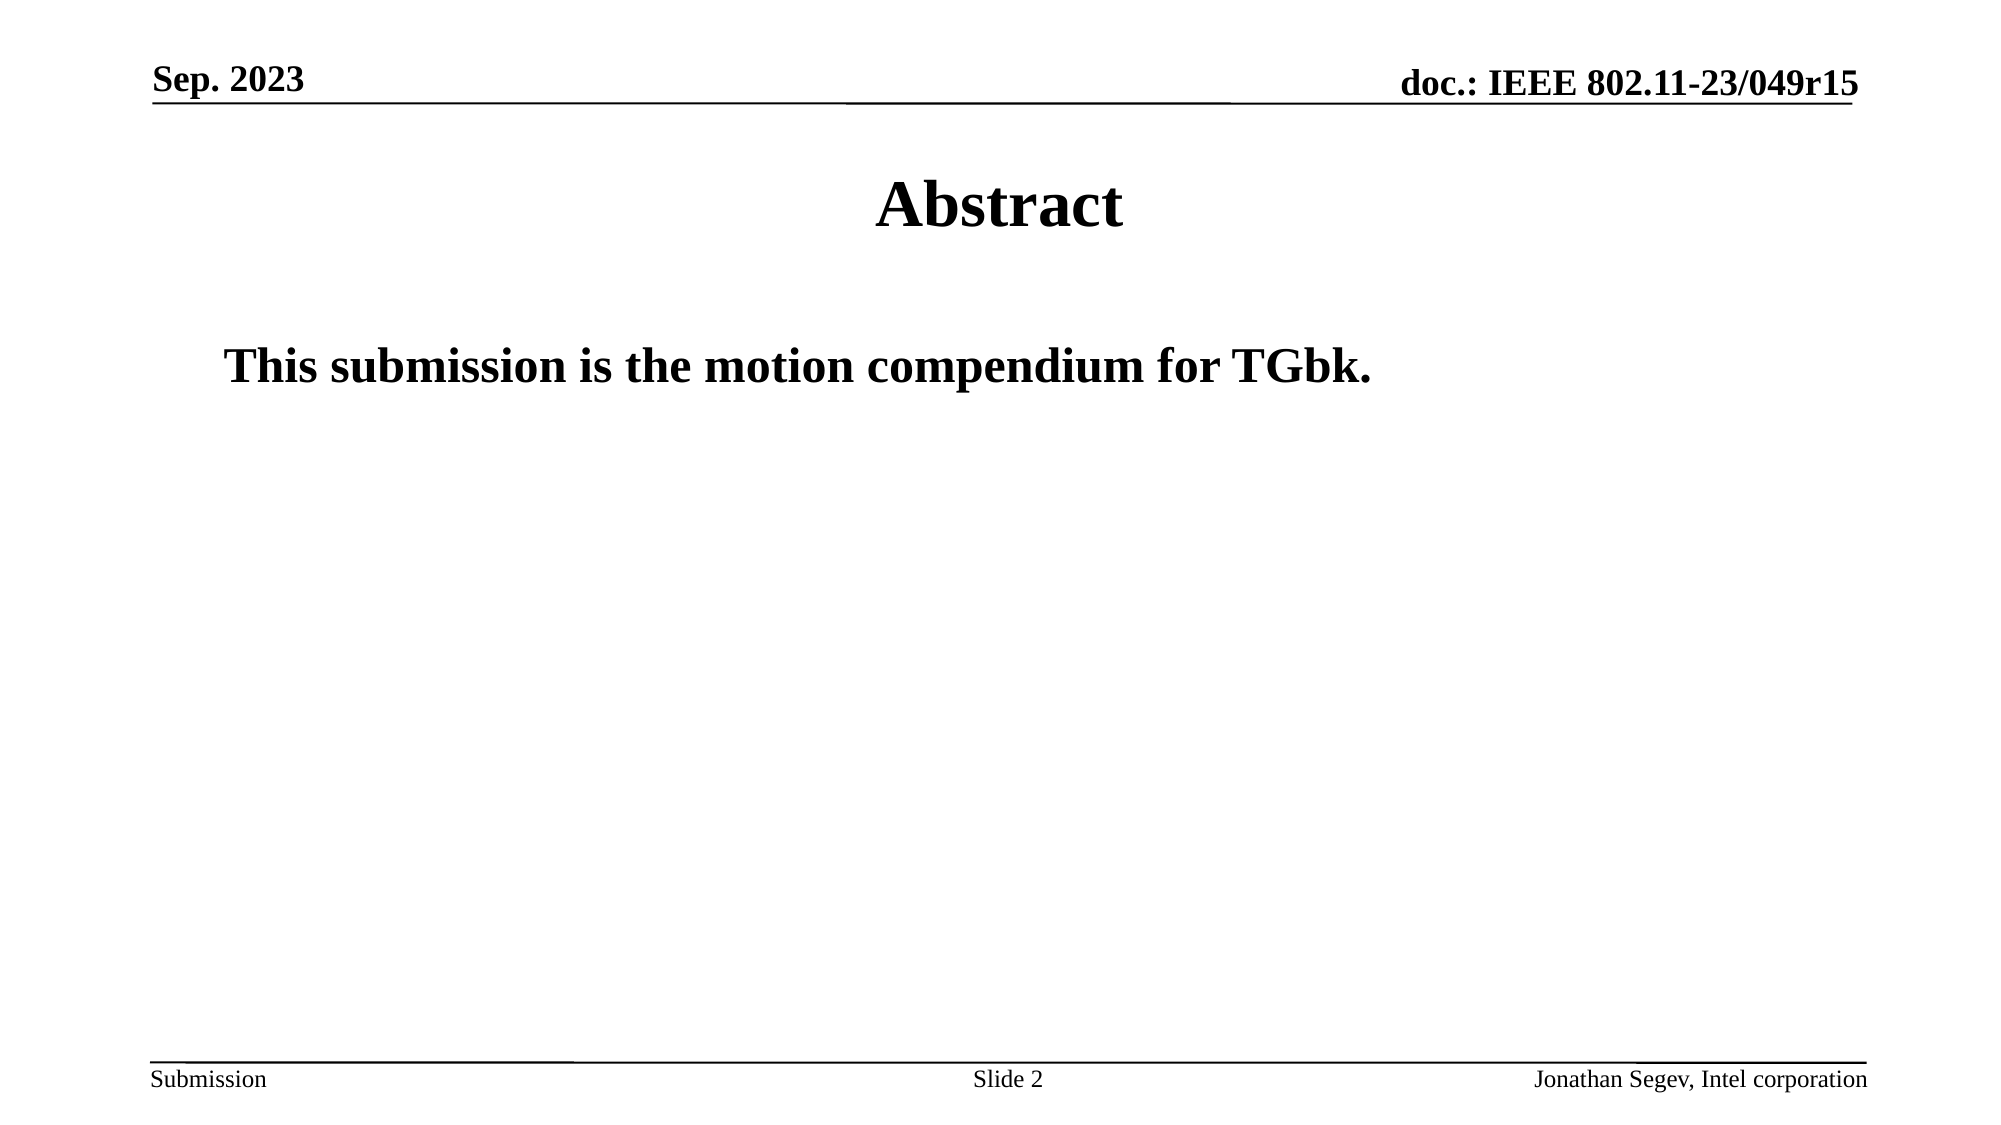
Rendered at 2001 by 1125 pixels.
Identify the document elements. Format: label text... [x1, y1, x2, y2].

title Abstract [149, 112, 1850, 288]
footer Jonathan Segev, Intel corporation [1171, 1061, 1869, 1093]
list This submission is the motion compendium for TGbk. [149, 324, 1850, 1000]
slide_number Slide 2 [950, 1061, 1067, 1123]
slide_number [152, 54, 563, 100]
